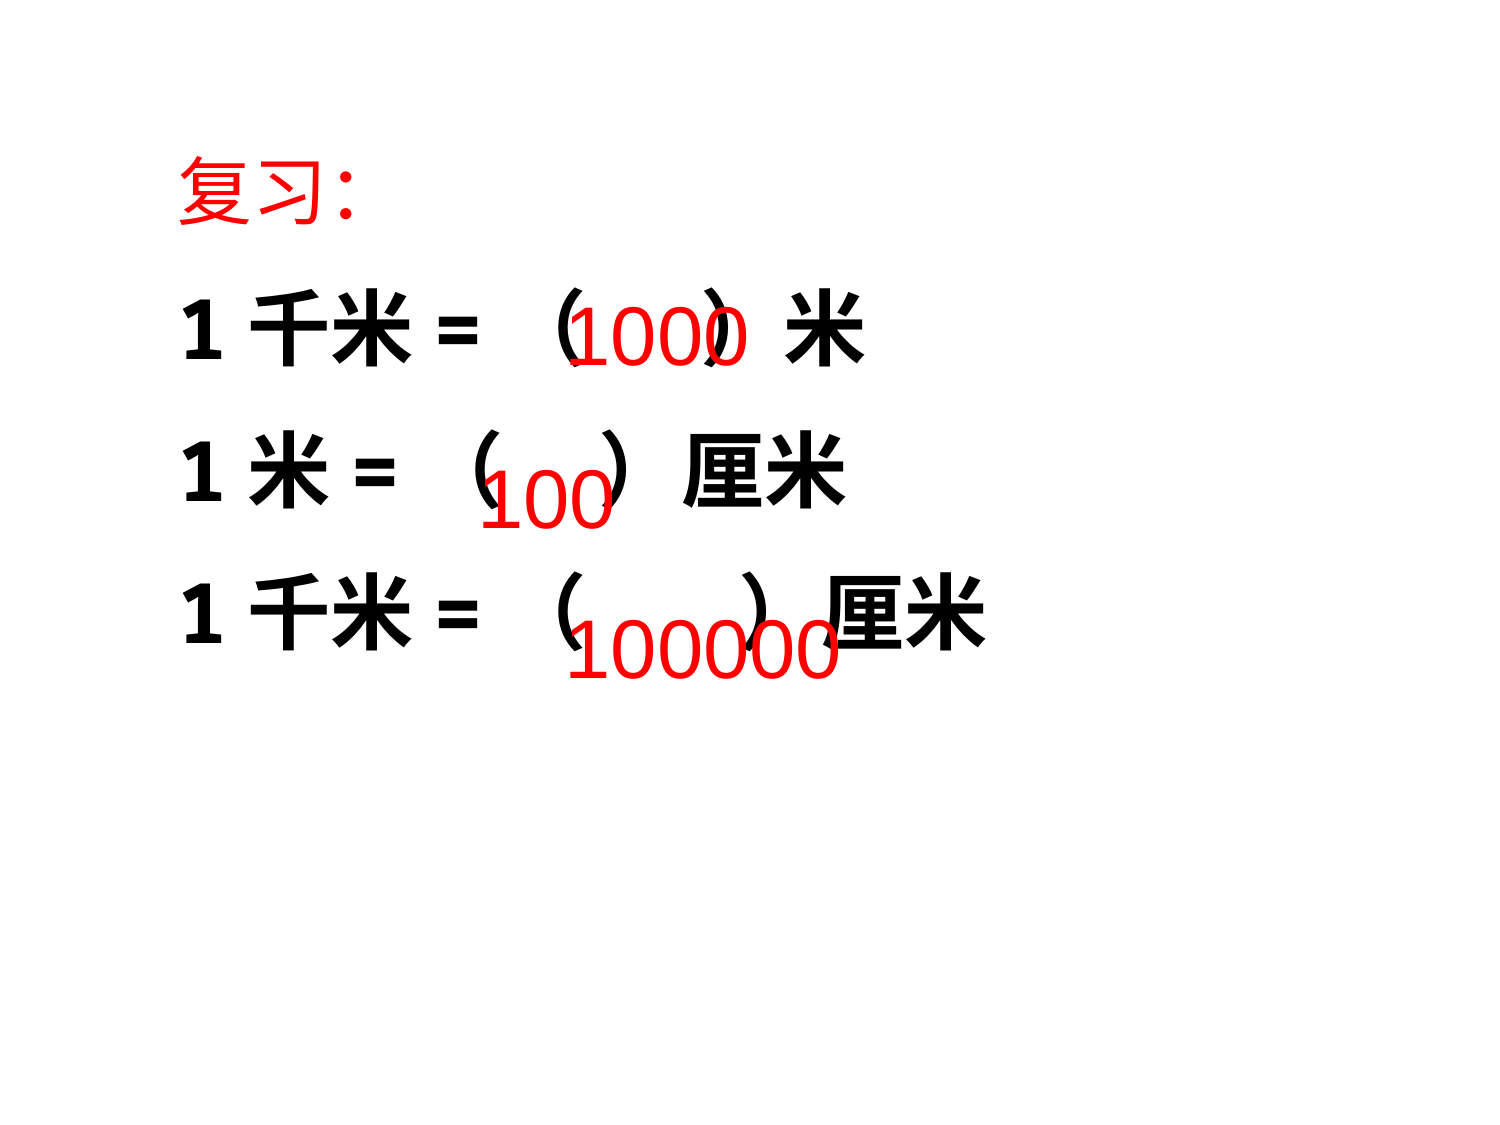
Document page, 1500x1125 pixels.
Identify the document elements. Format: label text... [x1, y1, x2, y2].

text_box 100000 [549, 587, 950, 703]
text_box 100 [462, 437, 650, 553]
text_box 复习： 1千米=（ ）米 1米=（ ）厘米 1千米=（ ）厘米 [162, 137, 1375, 668]
text_box 1000 [549, 275, 813, 390]
